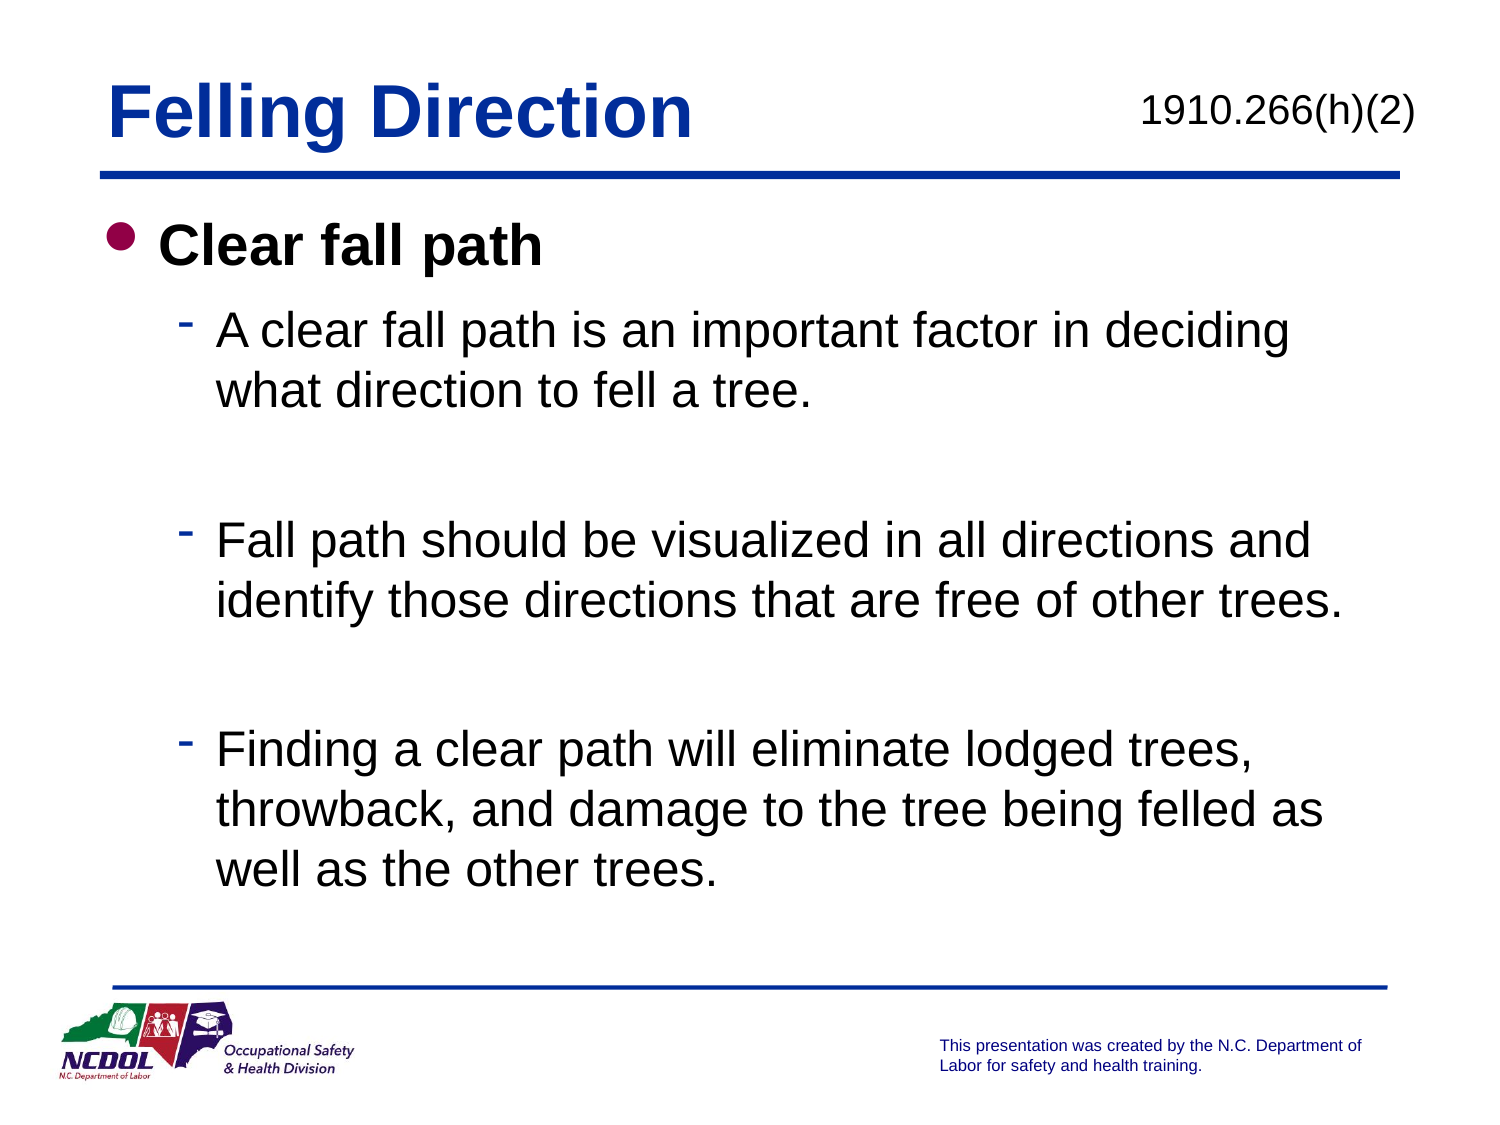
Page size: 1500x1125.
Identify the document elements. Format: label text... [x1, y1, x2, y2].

list Clear fall path A clear fall path is an important factor in deciding what direction to fell a tree. Fall path should be visualized in all directions and identify those directions that are free of other trees. Finding a clear path will eliminate lodged trees, throwback, and damage to the tree being felled as well as the other trees. [87, 200, 1388, 943]
picture [50, 992, 363, 1090]
text_box 1910.266(h)(2) [1125, 75, 1450, 140]
title Felling Direction [99, 62, 1463, 154]
